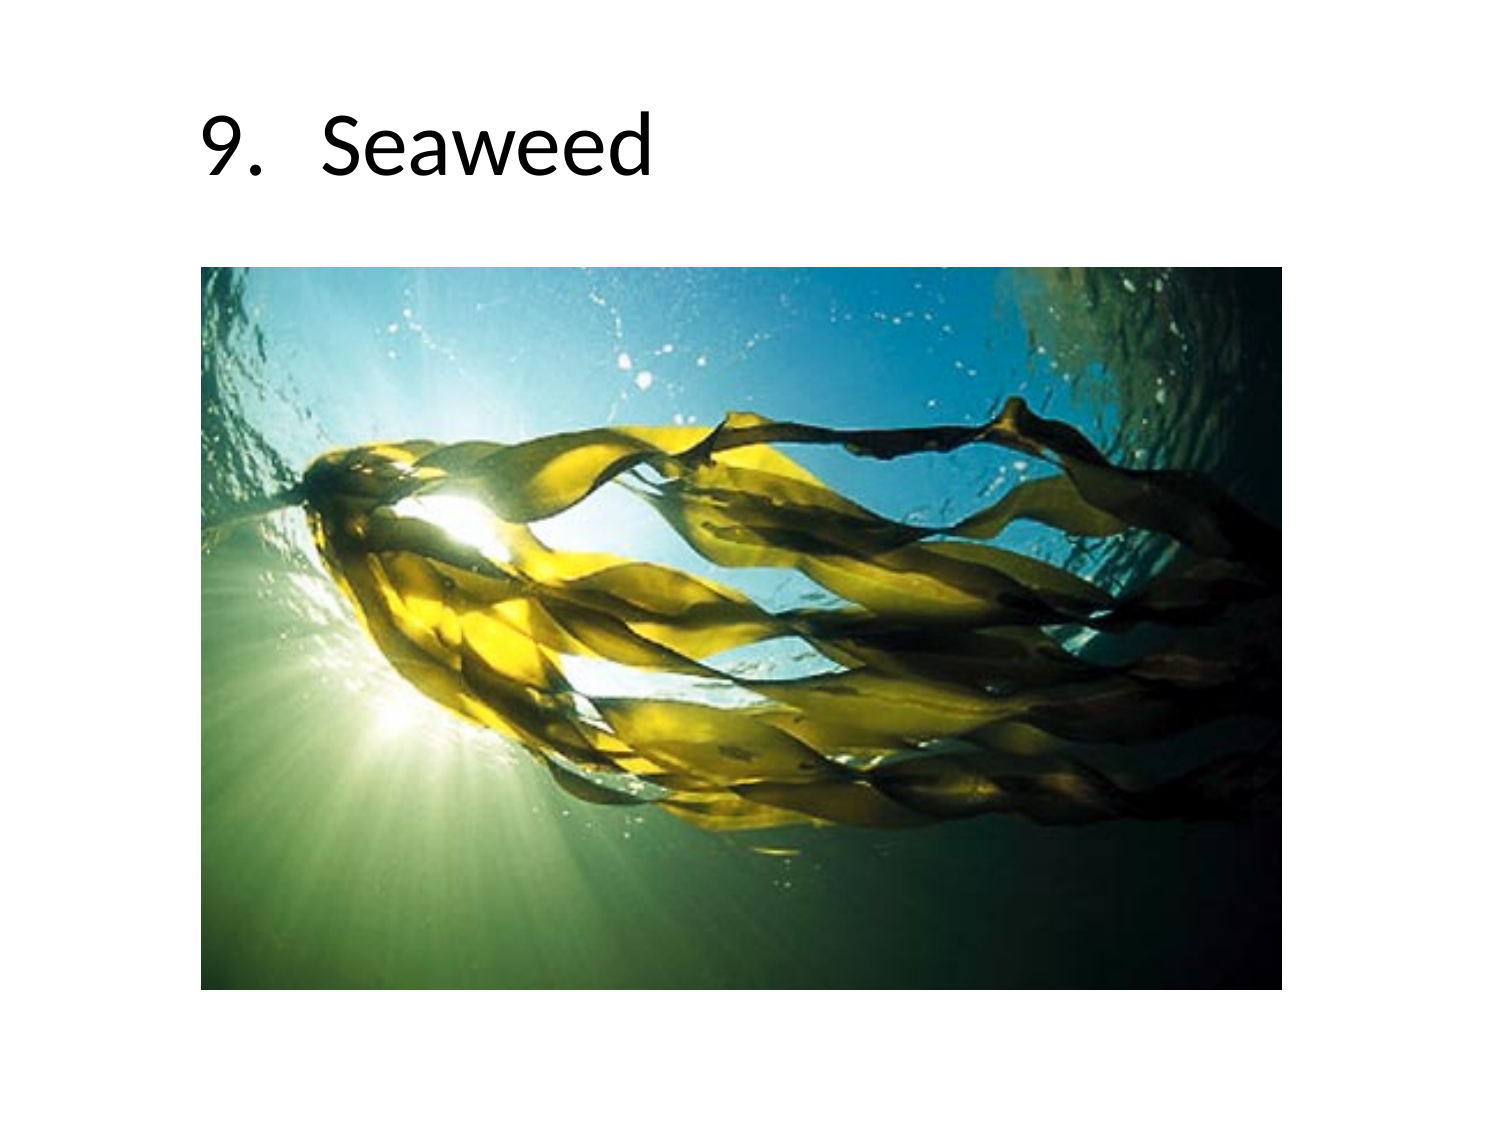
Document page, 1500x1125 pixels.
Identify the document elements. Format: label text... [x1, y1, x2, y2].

title Seaweed [183, 45, 1425, 233]
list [201, 266, 1282, 990]
